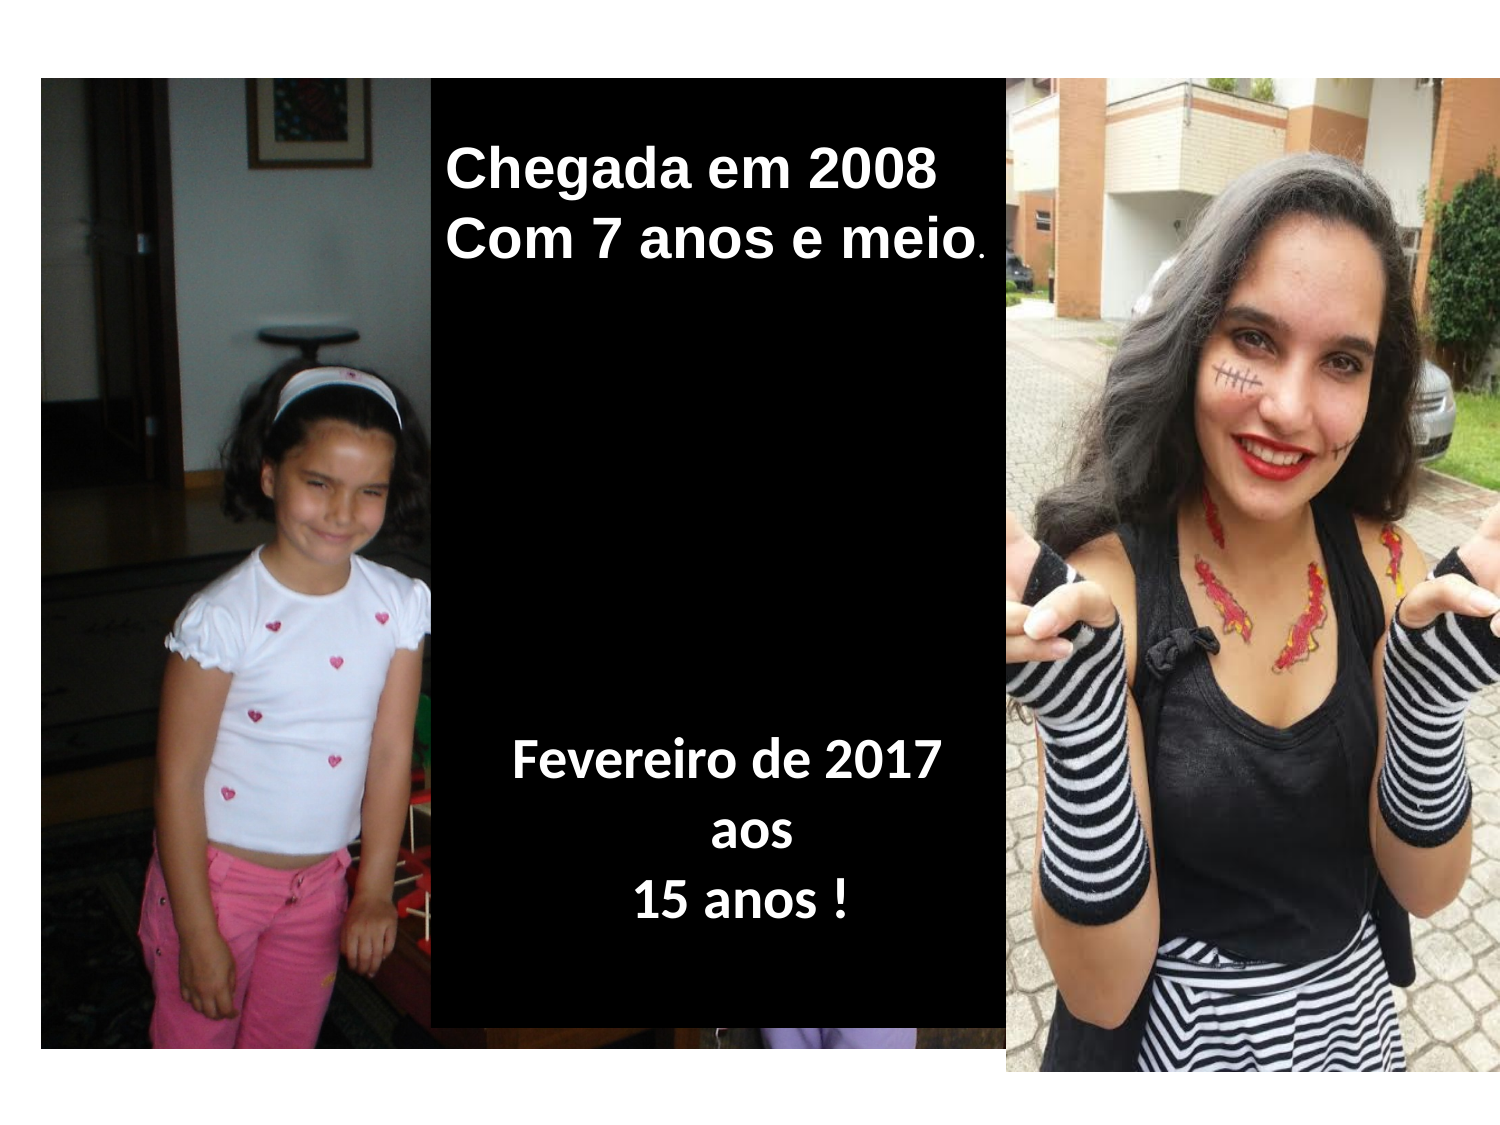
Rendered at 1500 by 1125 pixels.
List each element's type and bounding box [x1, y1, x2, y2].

picture [41, 77, 1500, 1072]
